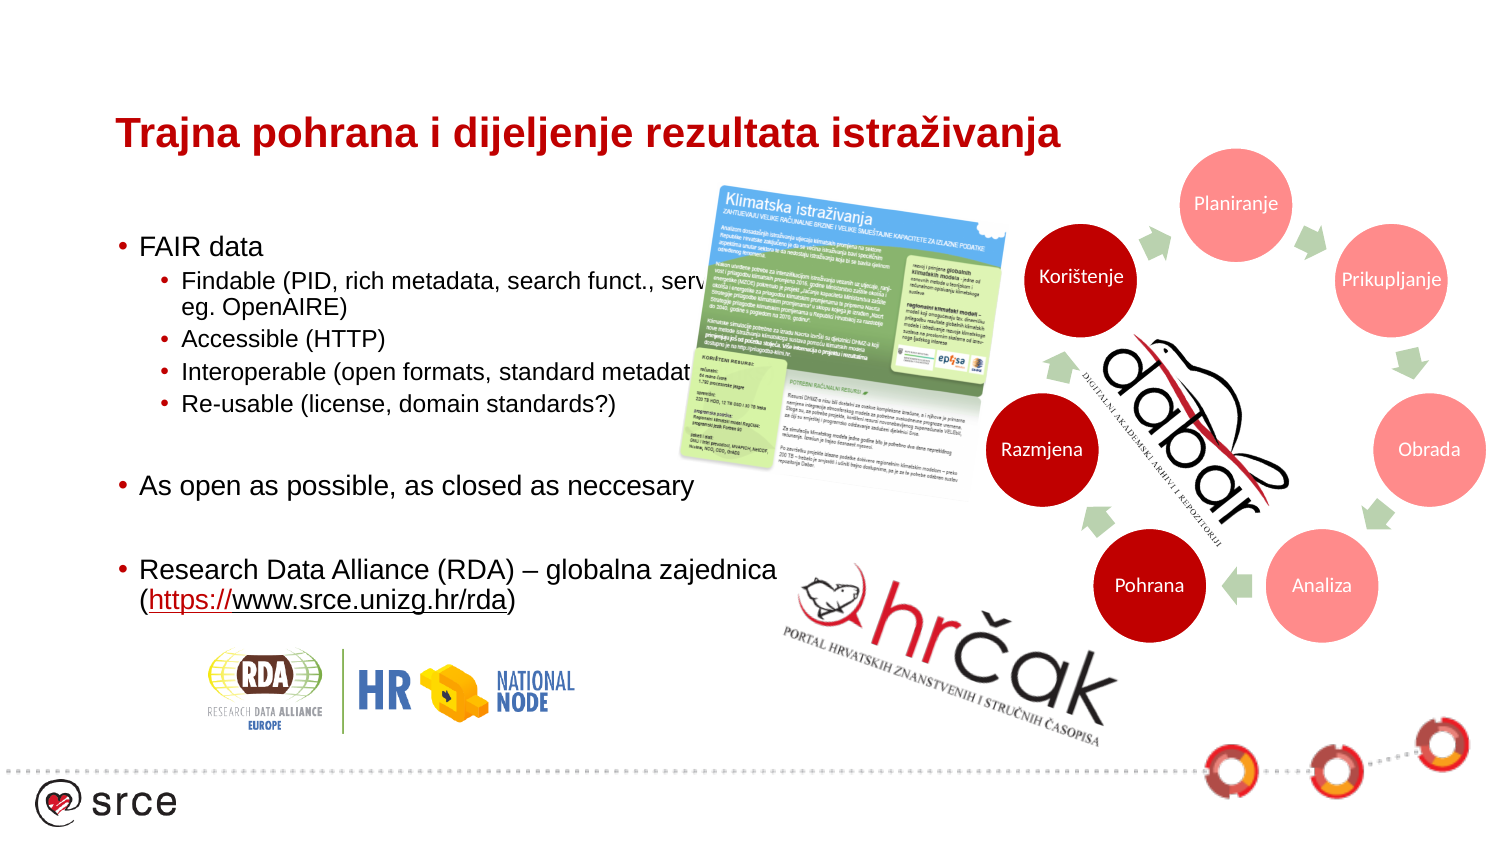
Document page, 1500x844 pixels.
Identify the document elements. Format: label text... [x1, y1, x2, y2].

list FAIR data Findable (PID, rich metadata, search funct., services eg. OpenAIRE) Accessible (HTTP) Interoperable (open formats, standard metadata, links) Re-usable (license, domain standards?) As open as possible, as closed as neccesary Research Data Alliance (RDA) – globalna zajednica (https://www.srce.unizg.hr/rda) [103, 224, 795, 760]
picture [0, 535, 1487, 827]
title Trajna pohrana i dijeljenje rezultata istraživanja [100, 52, 1395, 216]
picture [678, 201, 984, 501]
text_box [984, 147, 1488, 644]
picture [188, 626, 601, 747]
